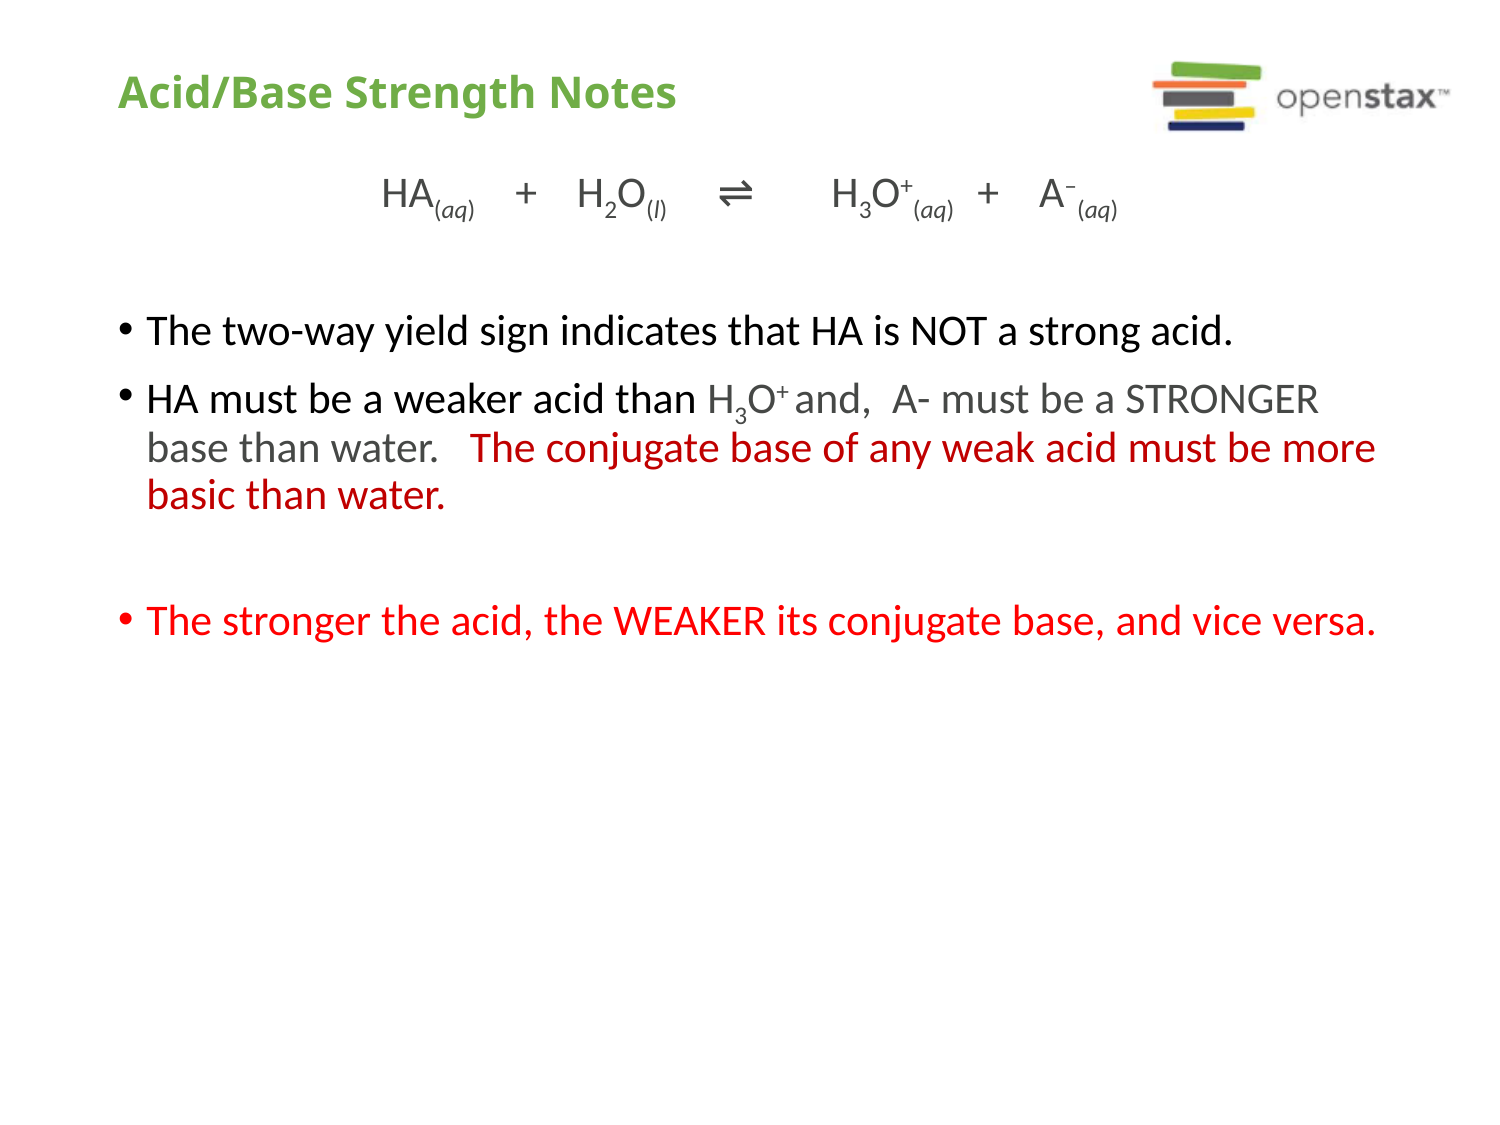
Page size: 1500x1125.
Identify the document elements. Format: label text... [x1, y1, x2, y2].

picture [1151, 59, 1452, 134]
title Acid/Base Strength Notes [103, 59, 1397, 130]
list HA(aq) + H2O(l) ⇌ H3O+(aq) + A–(aq) The two-way yield sign indicates that HA is NOT a strong acid. HA must be a weaker acid than H3O+ and, A- must be a STRONGER base than water. The conjugate base of any weak acid must be more basic than water. The stronger the acid, the WEAKER its conjugate base, and vice versa. [103, 156, 1397, 780]
